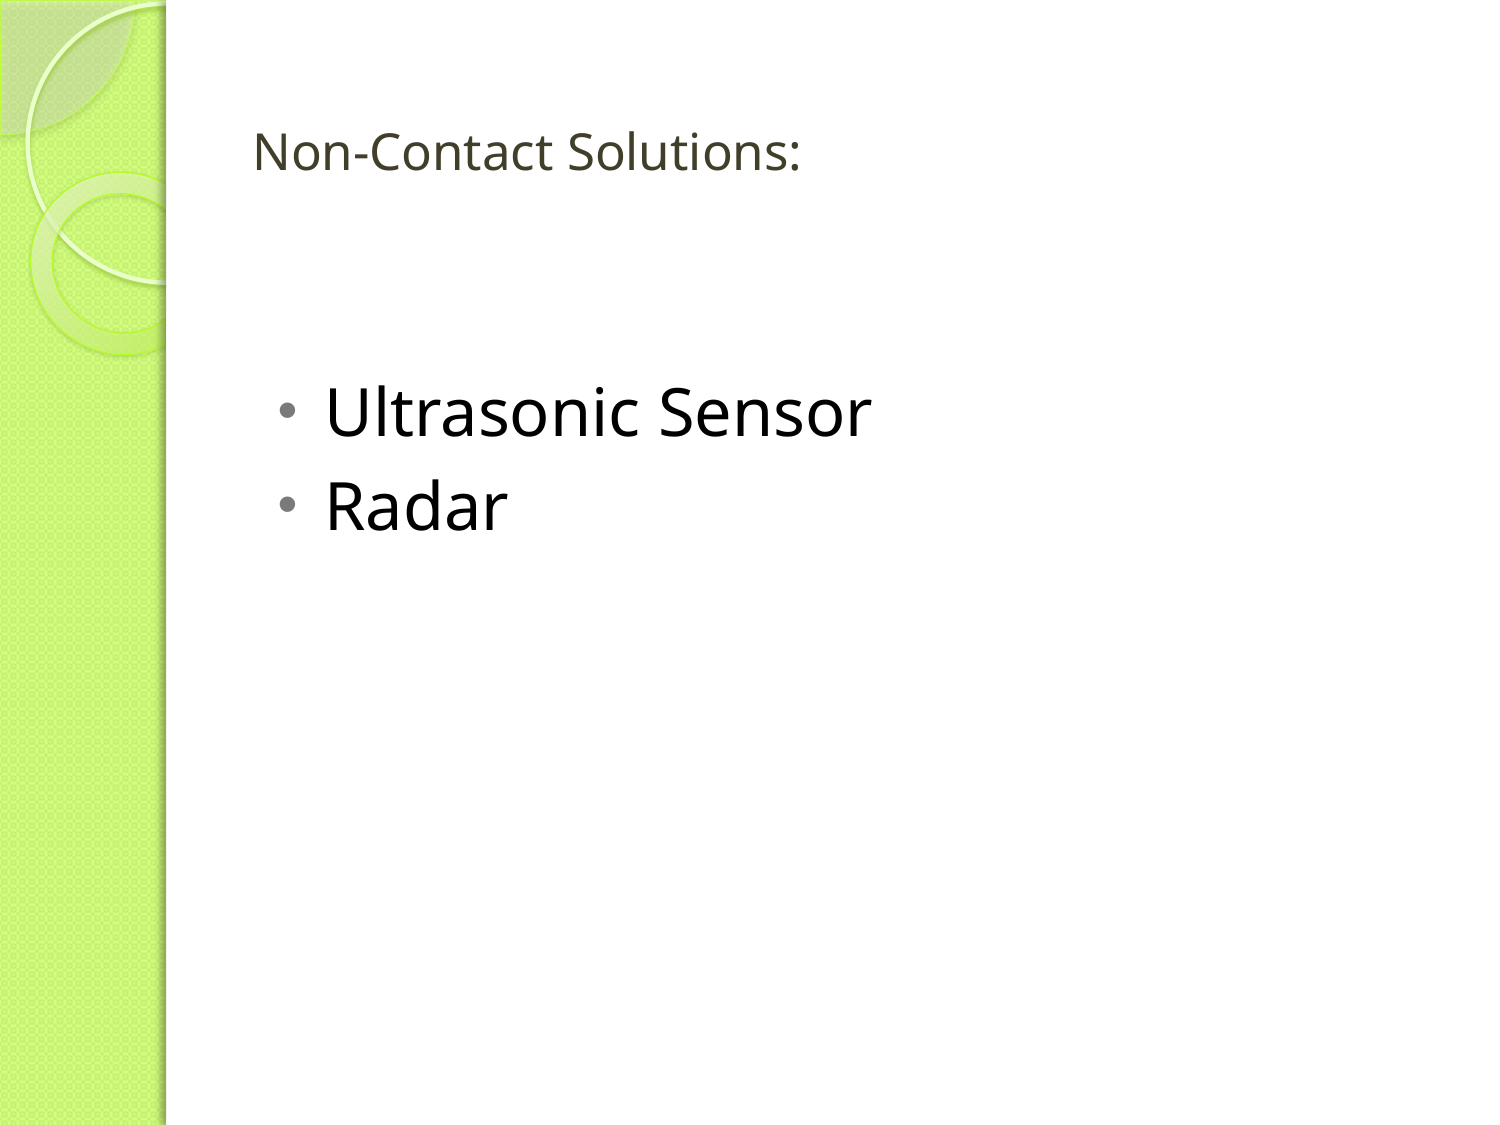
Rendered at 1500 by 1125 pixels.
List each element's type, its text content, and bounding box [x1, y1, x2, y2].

title Non-Contact Solutions: [237, 50, 1250, 250]
text_box Ultrasonic Sensor Radar [262, 362, 1250, 625]
